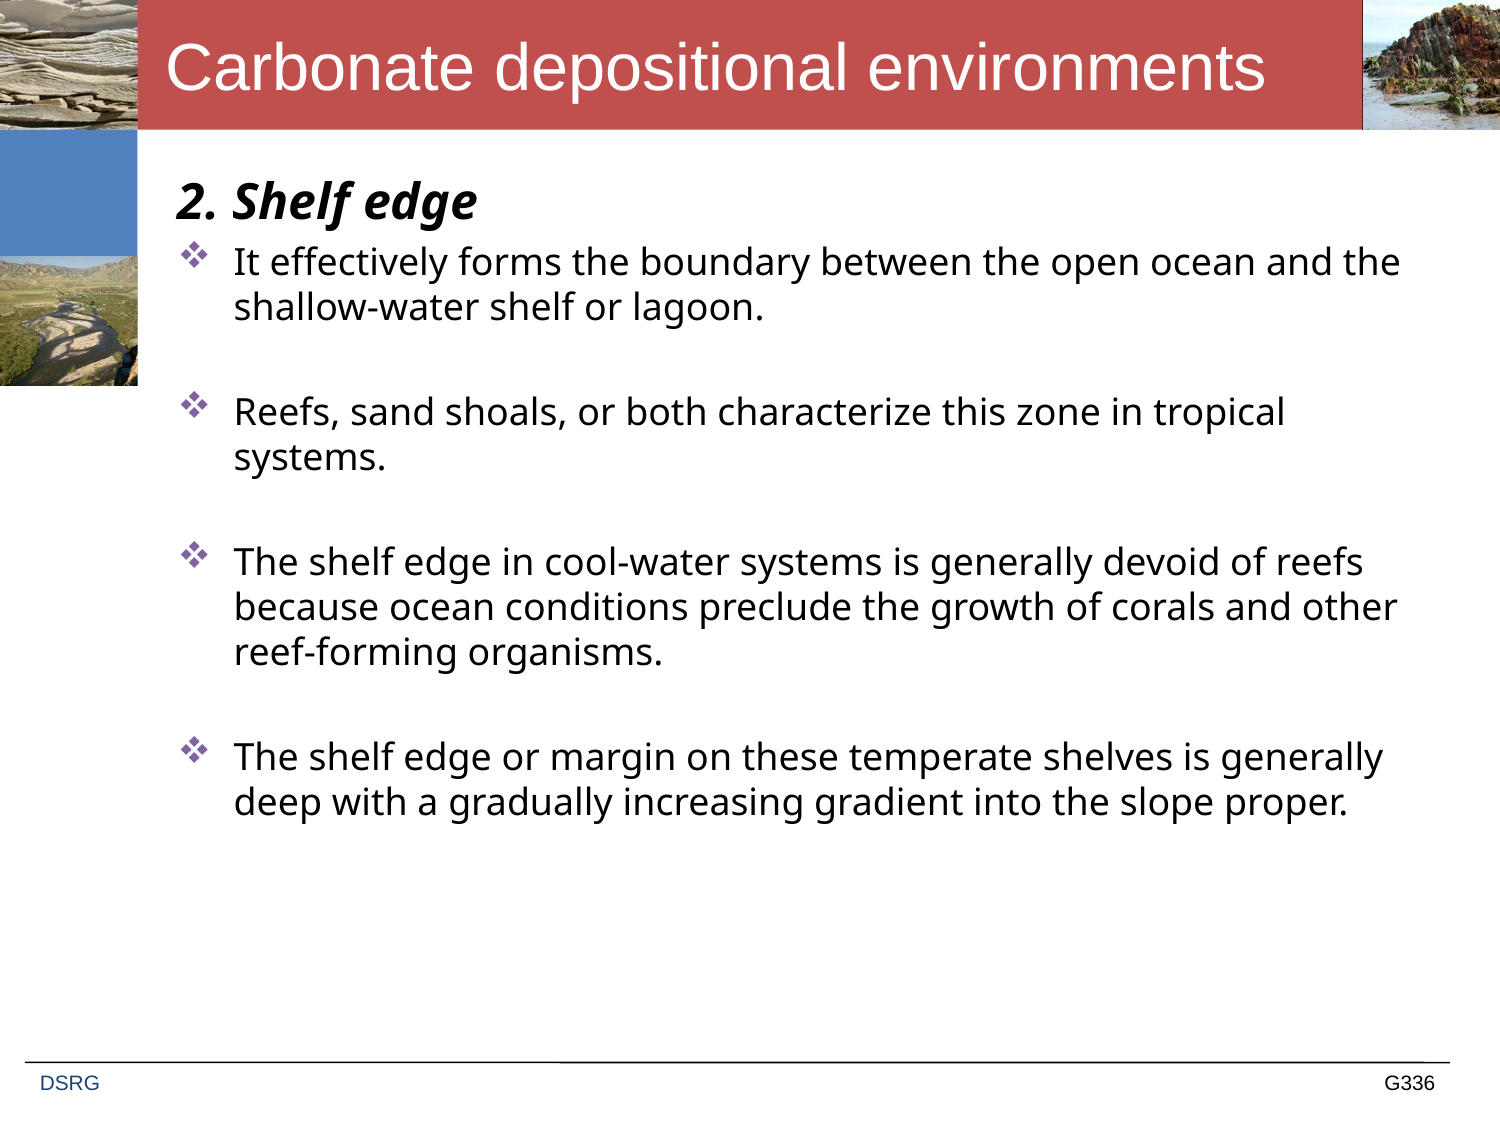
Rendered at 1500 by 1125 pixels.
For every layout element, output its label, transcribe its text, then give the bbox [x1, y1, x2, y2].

picture [0, 0, 138, 130]
picture [0, 256, 138, 386]
title Carbonate depositional environments [150, 17, 1350, 111]
slide_number G336 [1100, 1062, 1450, 1103]
picture [1362, 0, 1500, 130]
footer DSRG [24, 1062, 500, 1125]
list 2. Shelf edge It effectively forms the boundary between the open ocean and the shallow-water shelf or lagoon. Reefs, sand shoals, or both characterize this zone in tropical systems. The shelf edge in cool-water systems is generally devoid of reefs because ocean conditions preclude the growth of corals and other reef-forming organisms. The shelf edge or margin on these temperate shelves is generally deep with a gradually increasing gradient into the slope proper. [162, 162, 1425, 1005]
